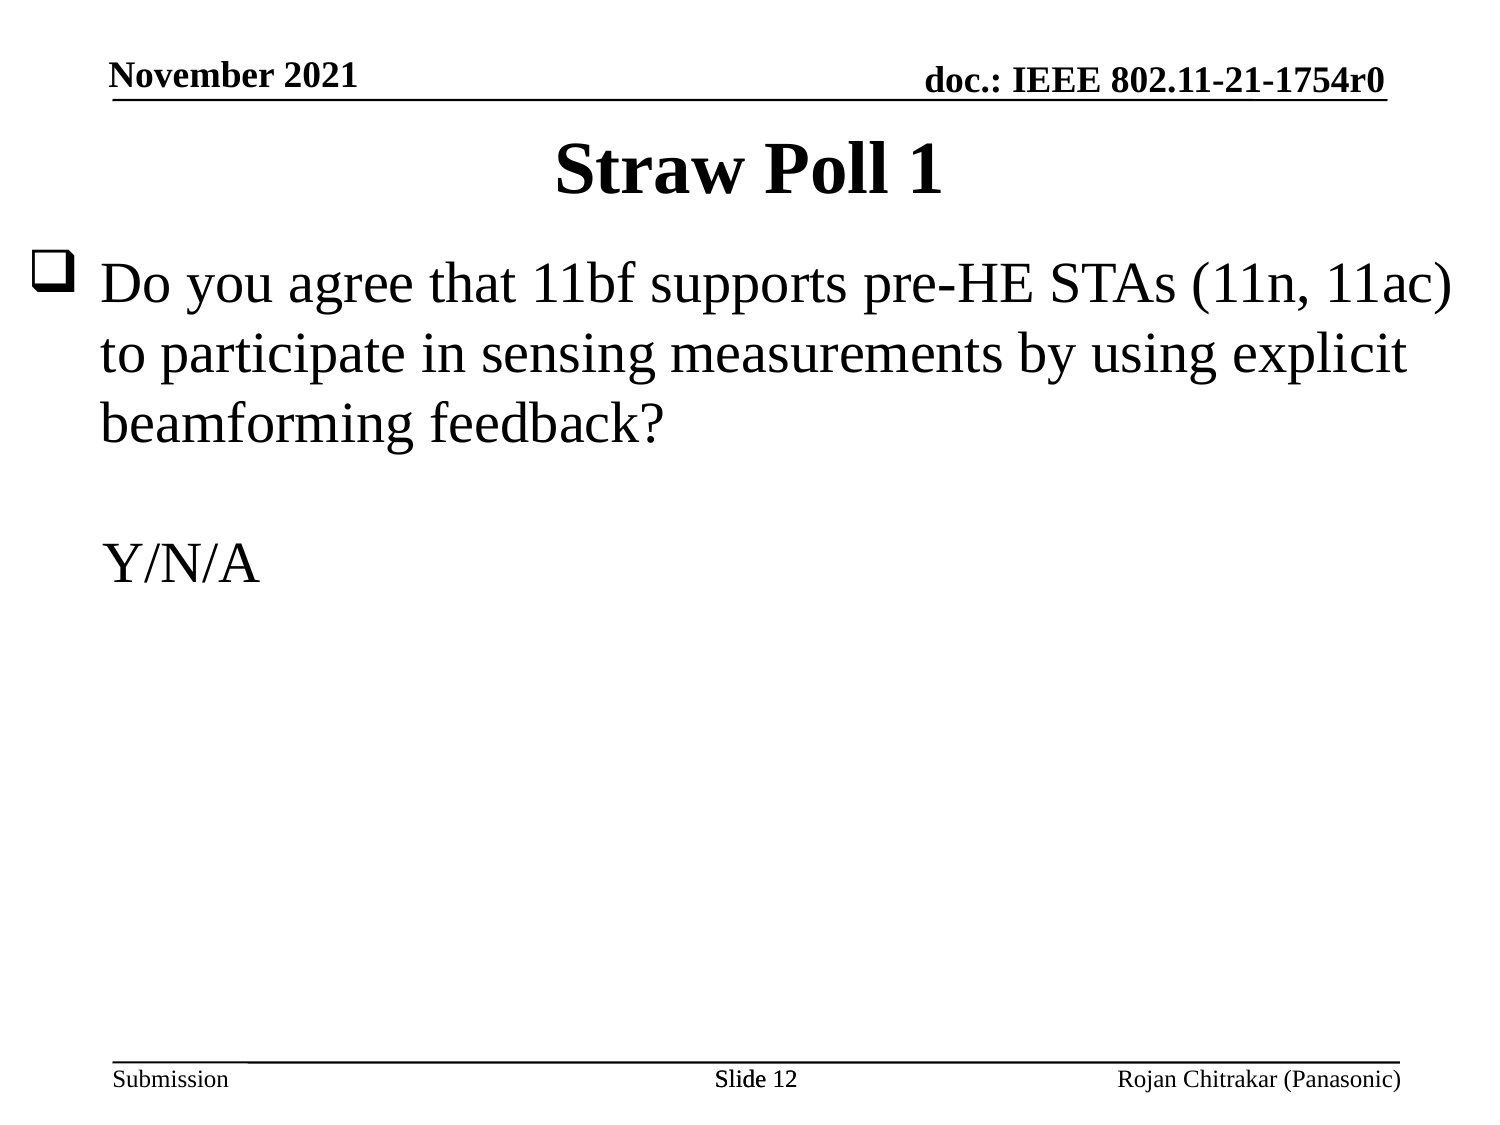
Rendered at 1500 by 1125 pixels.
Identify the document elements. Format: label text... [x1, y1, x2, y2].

text_box Do you agree that 11bf supports pre-HE STAs (11n, 11ac) to participate in sensing measurements by using explicit beamforming feedback? Y/N/A [12, 236, 1488, 672]
text_box Straw Poll 1 [0, 111, 1500, 225]
footer Rojan Chitrakar (Panasonic) [949, 1061, 1402, 1093]
text_box Slide 12 [675, 1062, 838, 1093]
